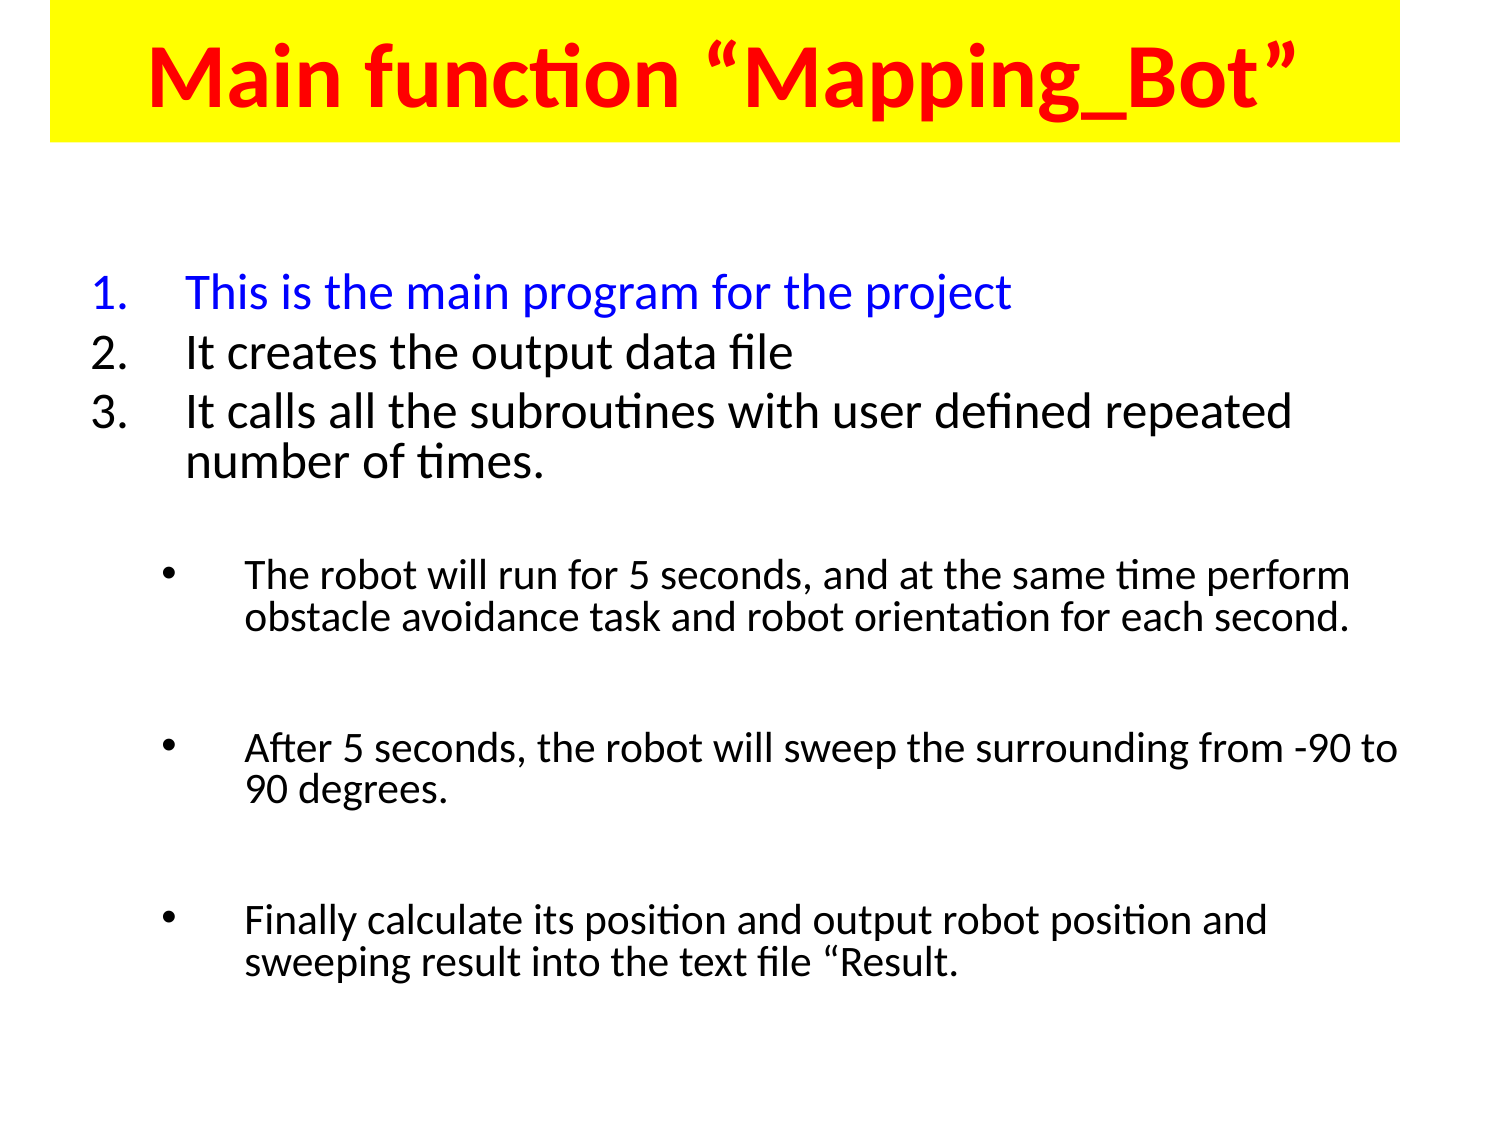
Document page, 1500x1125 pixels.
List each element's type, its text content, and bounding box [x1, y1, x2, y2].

list This is the main program for the project It creates the output data file It calls all the subroutines with user defined repeated number of times. The robot will run for 5 seconds, and at the same time perform obstacle avoidance task and robot orientation for each second. After 5 seconds, the robot will sweep the surrounding from -90 to 90 degrees. Finally calculate its position and output robot position and sweeping result into the text file “Result. [74, 262, 1426, 1006]
title Main function “Mapping_Bot” [49, 0, 1401, 143]
